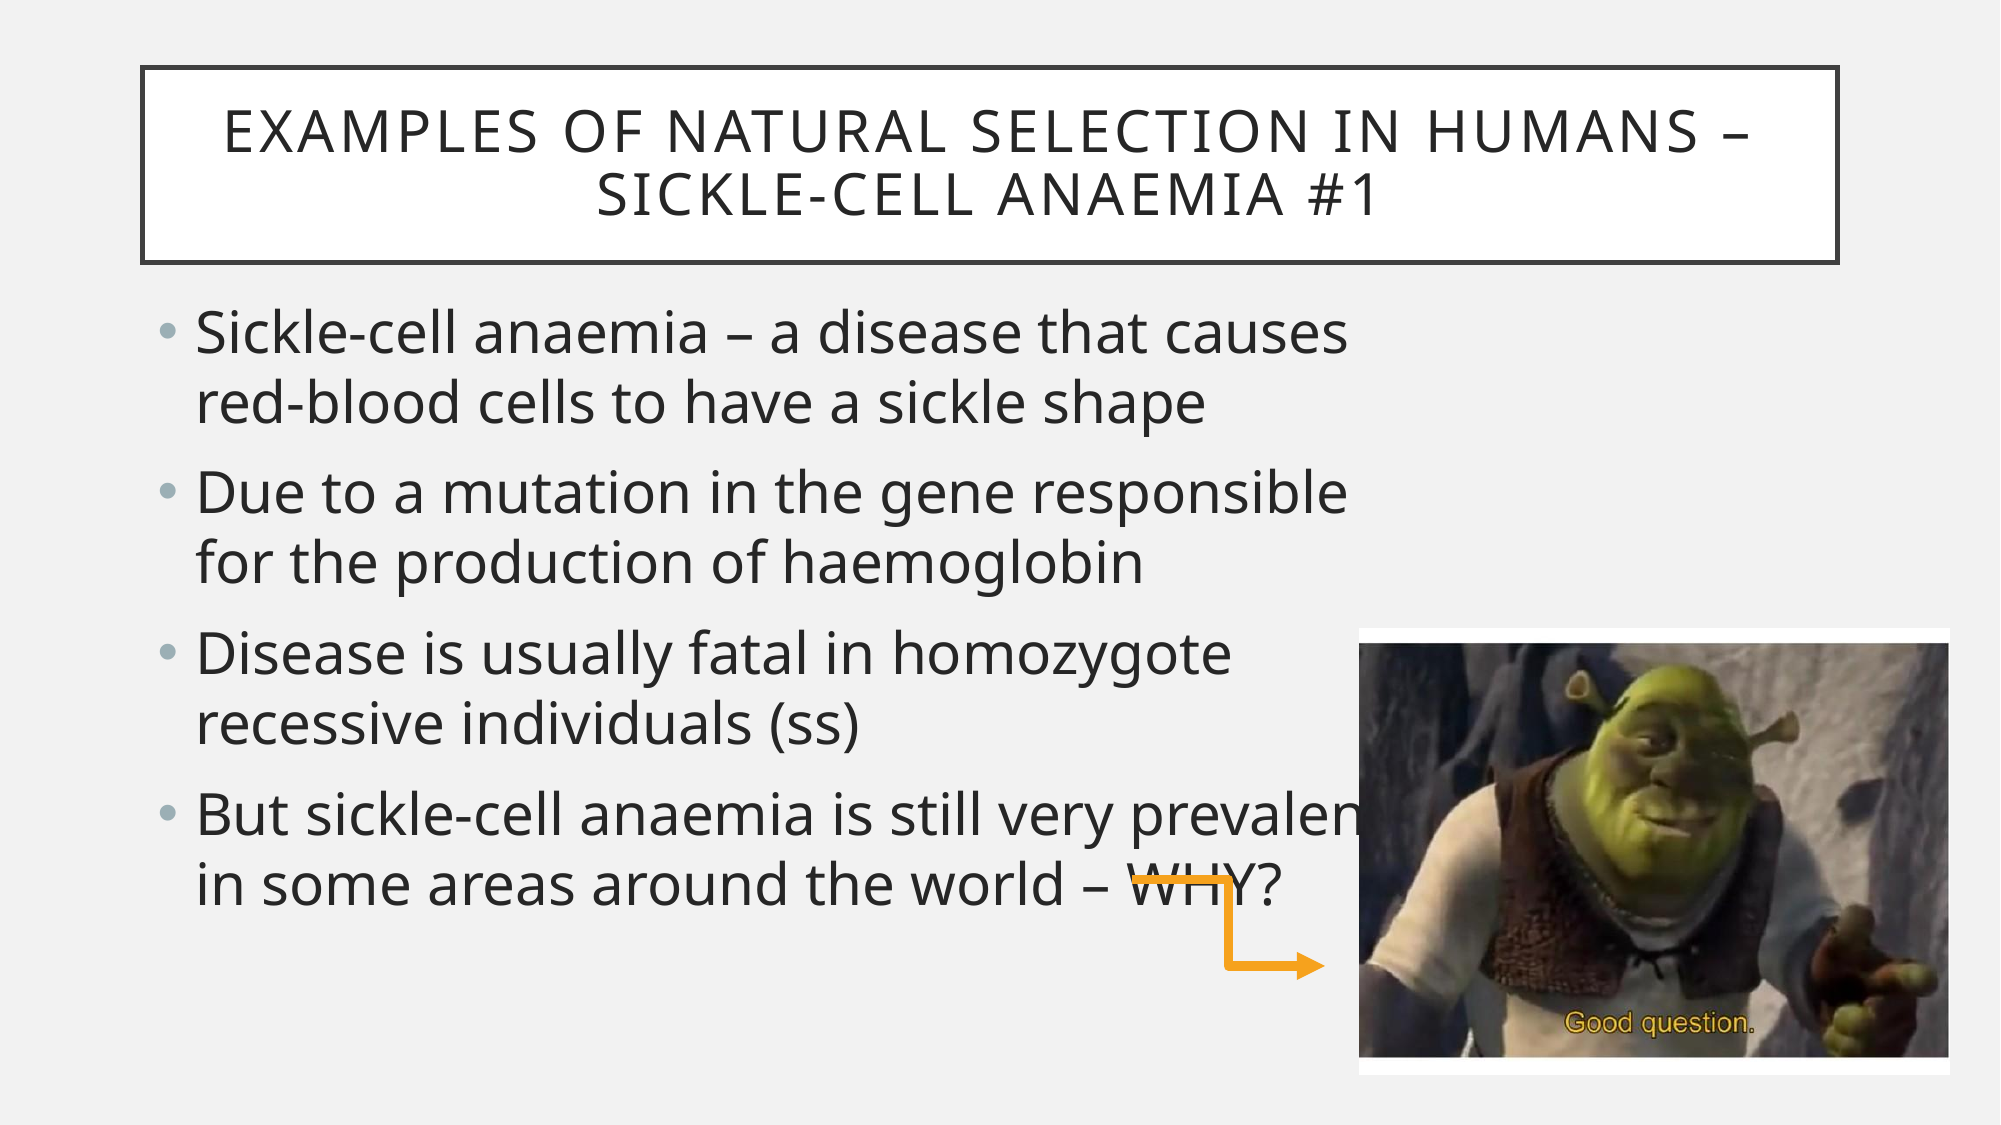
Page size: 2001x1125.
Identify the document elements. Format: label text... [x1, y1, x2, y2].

list Sickle-cell anaemia – a disease that causes red-blood cells to have a sickle shape Due to a mutation in the gene responsible for the production of haemoglobin Disease is usually fatal in homozygote recessive individuals (ss) But sickle-cell anaemia is still very prevalent in some areas around the world – WHY? [142, 287, 1423, 1051]
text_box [1131, 879, 1325, 966]
picture [1359, 628, 1950, 1075]
title Examples of natural selection in humans – Sickle-cell anaemia #1 [140, 65, 1840, 265]
